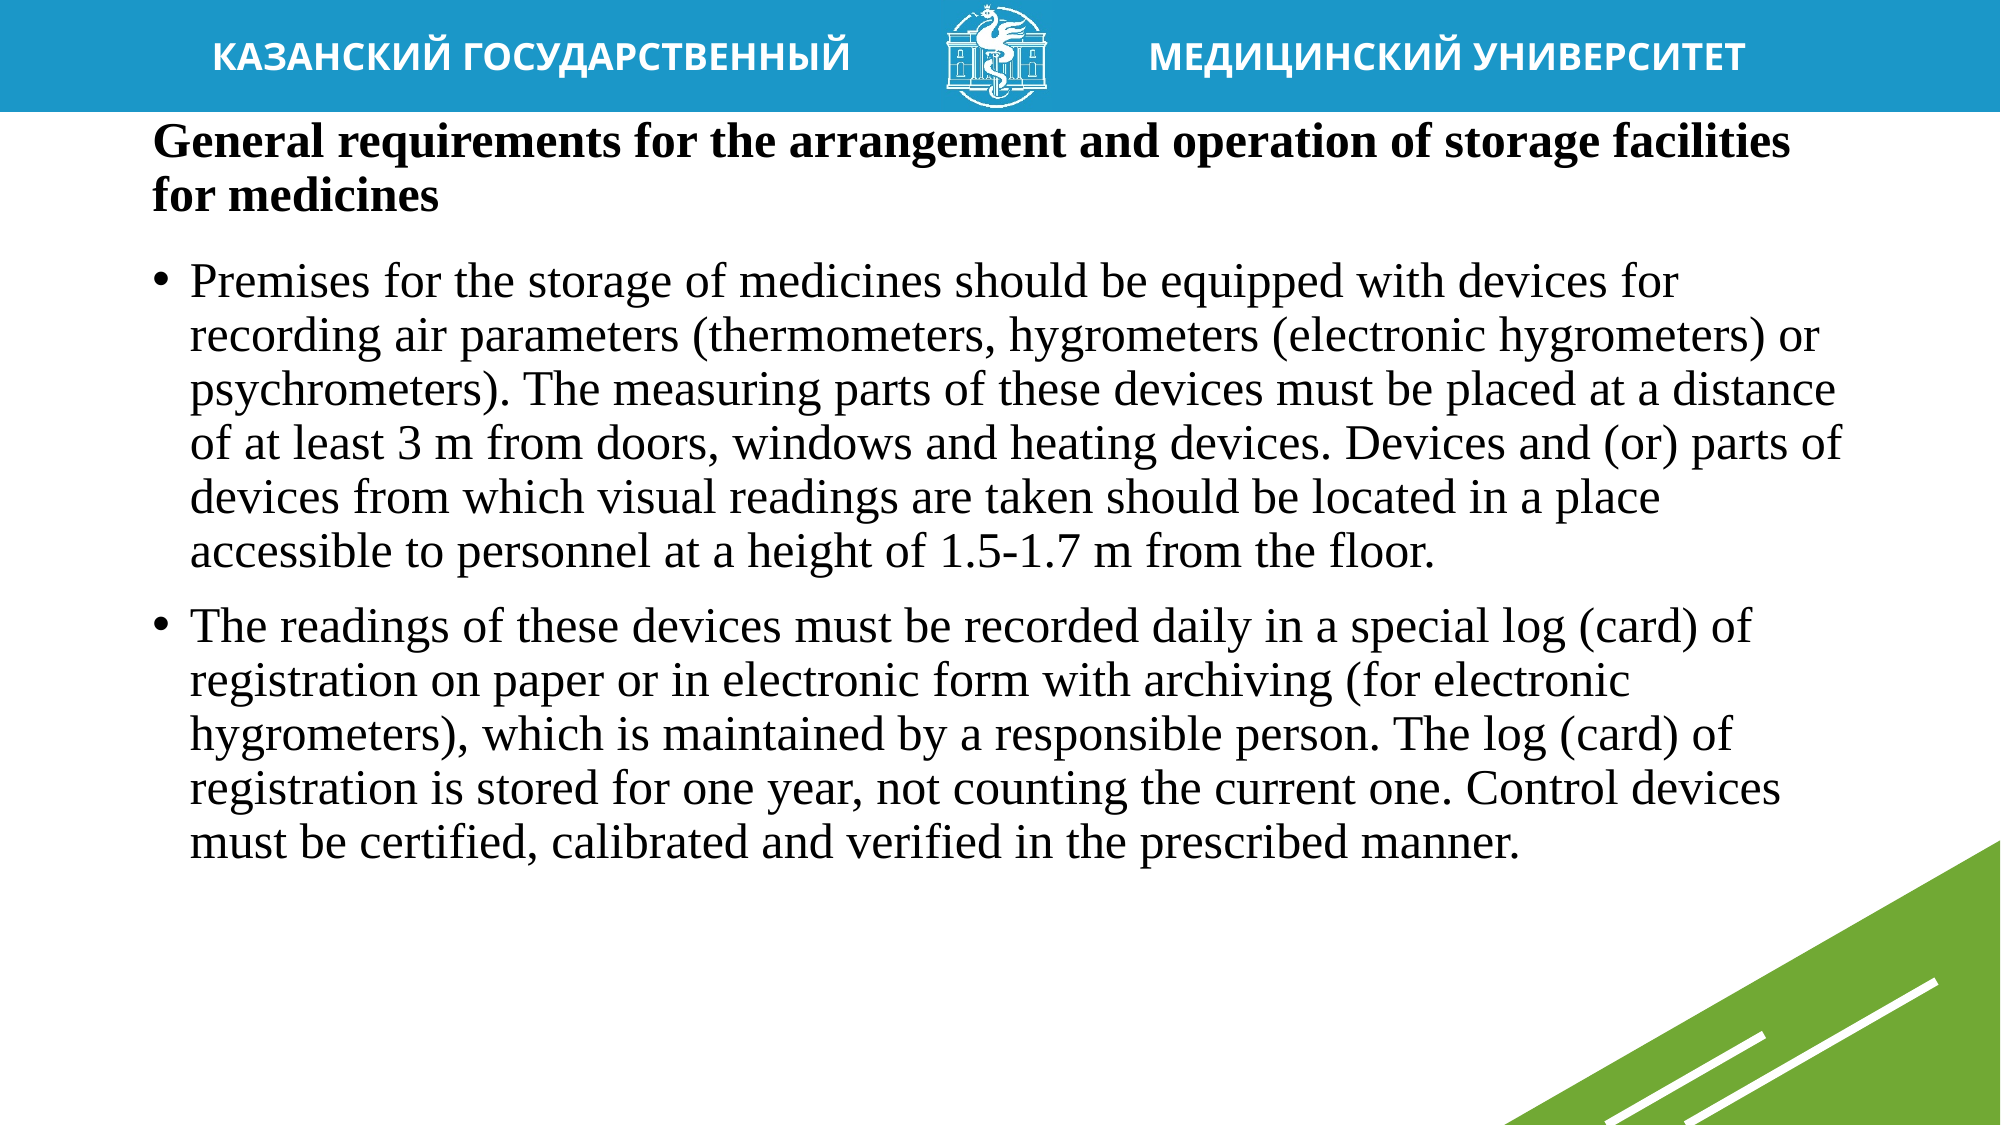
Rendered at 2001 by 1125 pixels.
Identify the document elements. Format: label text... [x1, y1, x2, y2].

picture [939, 0, 1052, 112]
list Premises for the storage of medicines should be equipped with devices for recording air parameters (thermometers, hygrometers (electronic hygrometers) or psychrometers). The measuring parts of these devices must be placed at a distance of at least 3 m from doors, windows and heating devices. Devices and (or) parts of devices from which visual readings are taken should be located in a place accessible to personnel at a height of 1.5-1.7 m from the floor. The readings of these devices must be recorded daily in a special log (card) of registration on paper or in electronic form with archiving (for electronic hygrometers), which is maintained by a responsible person. The log (card) of registration is stored for one year, not counting the current one. Control devices must be certified, calibrated and verified in the prescribed manner. [137, 246, 1863, 1014]
title General requirements for the arrangement and operation of storage facilities for medicines [137, 126, 1863, 211]
